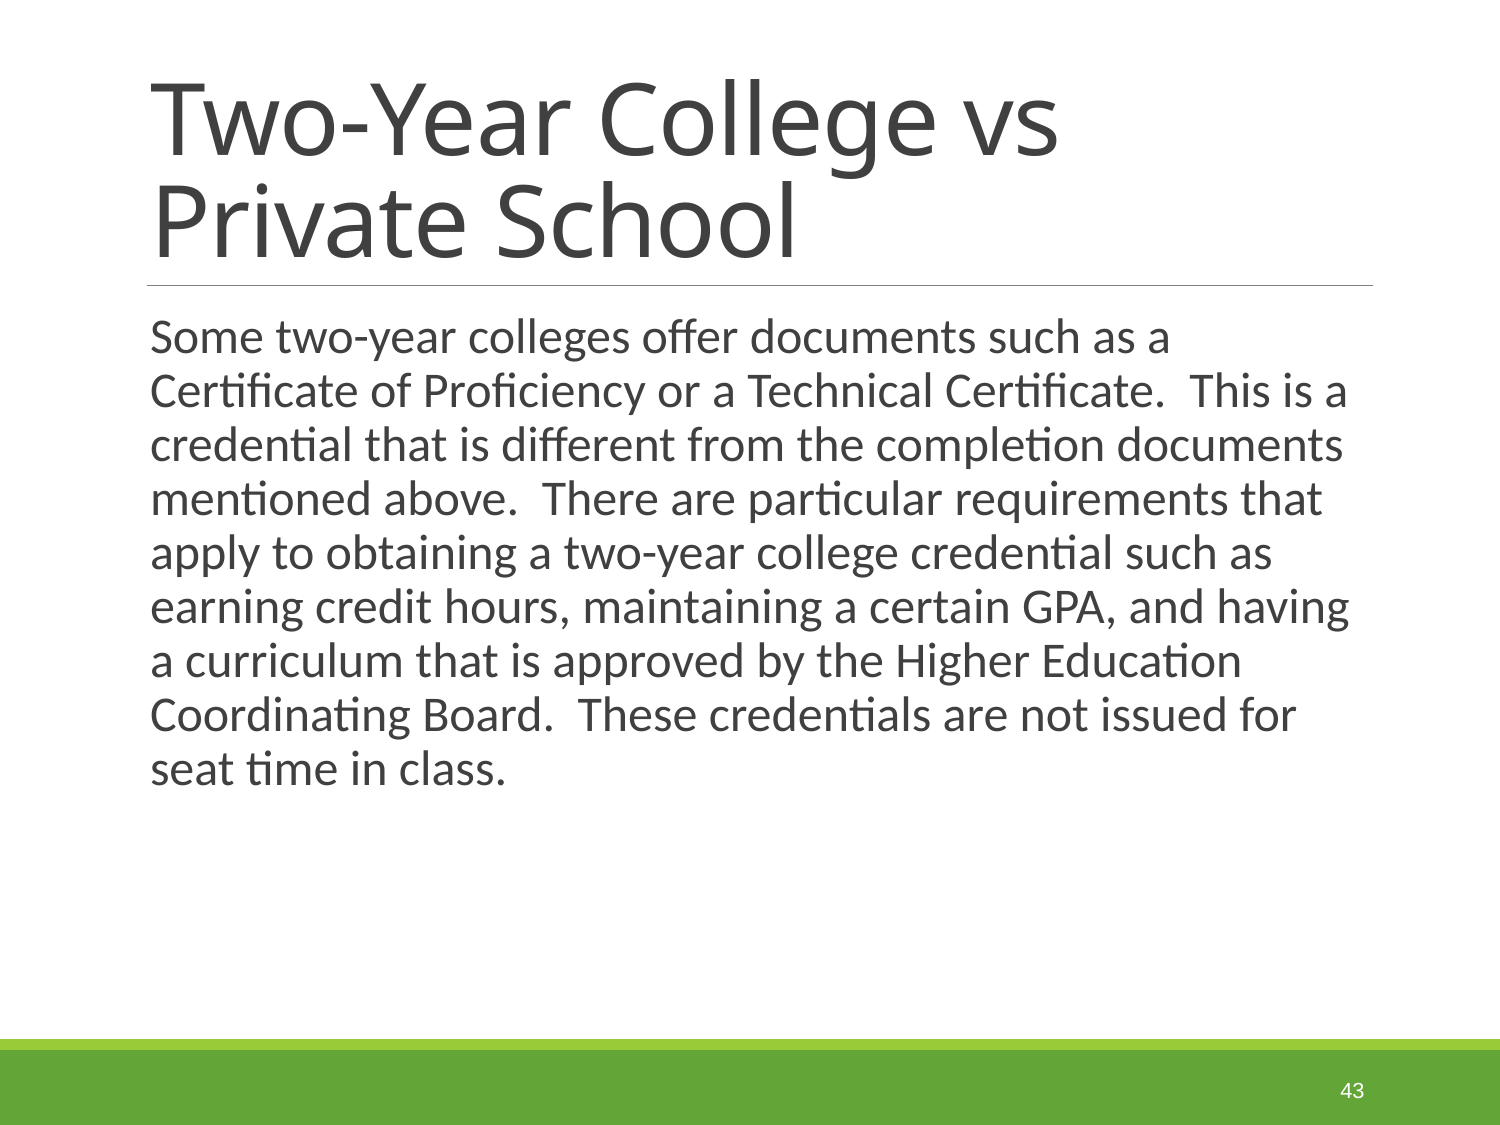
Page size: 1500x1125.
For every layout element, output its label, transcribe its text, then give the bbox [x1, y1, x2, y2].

title Two-Year College vs Private School [135, 47, 1373, 285]
list Some two-year colleges offer documents such as a Certificate of Proficiency or a Technical Certificate. This is a credential that is different from the completion documents mentioned above. There are particular requirements that apply to obtaining a two-year college credential such as earning credit hours, maintaining a certain GPA, and having a curriculum that is approved by the Higher Education Coordinating Board. These credentials are not issued for seat time in class. [135, 302, 1373, 963]
slide_number 43 [1218, 1059, 1380, 1120]
